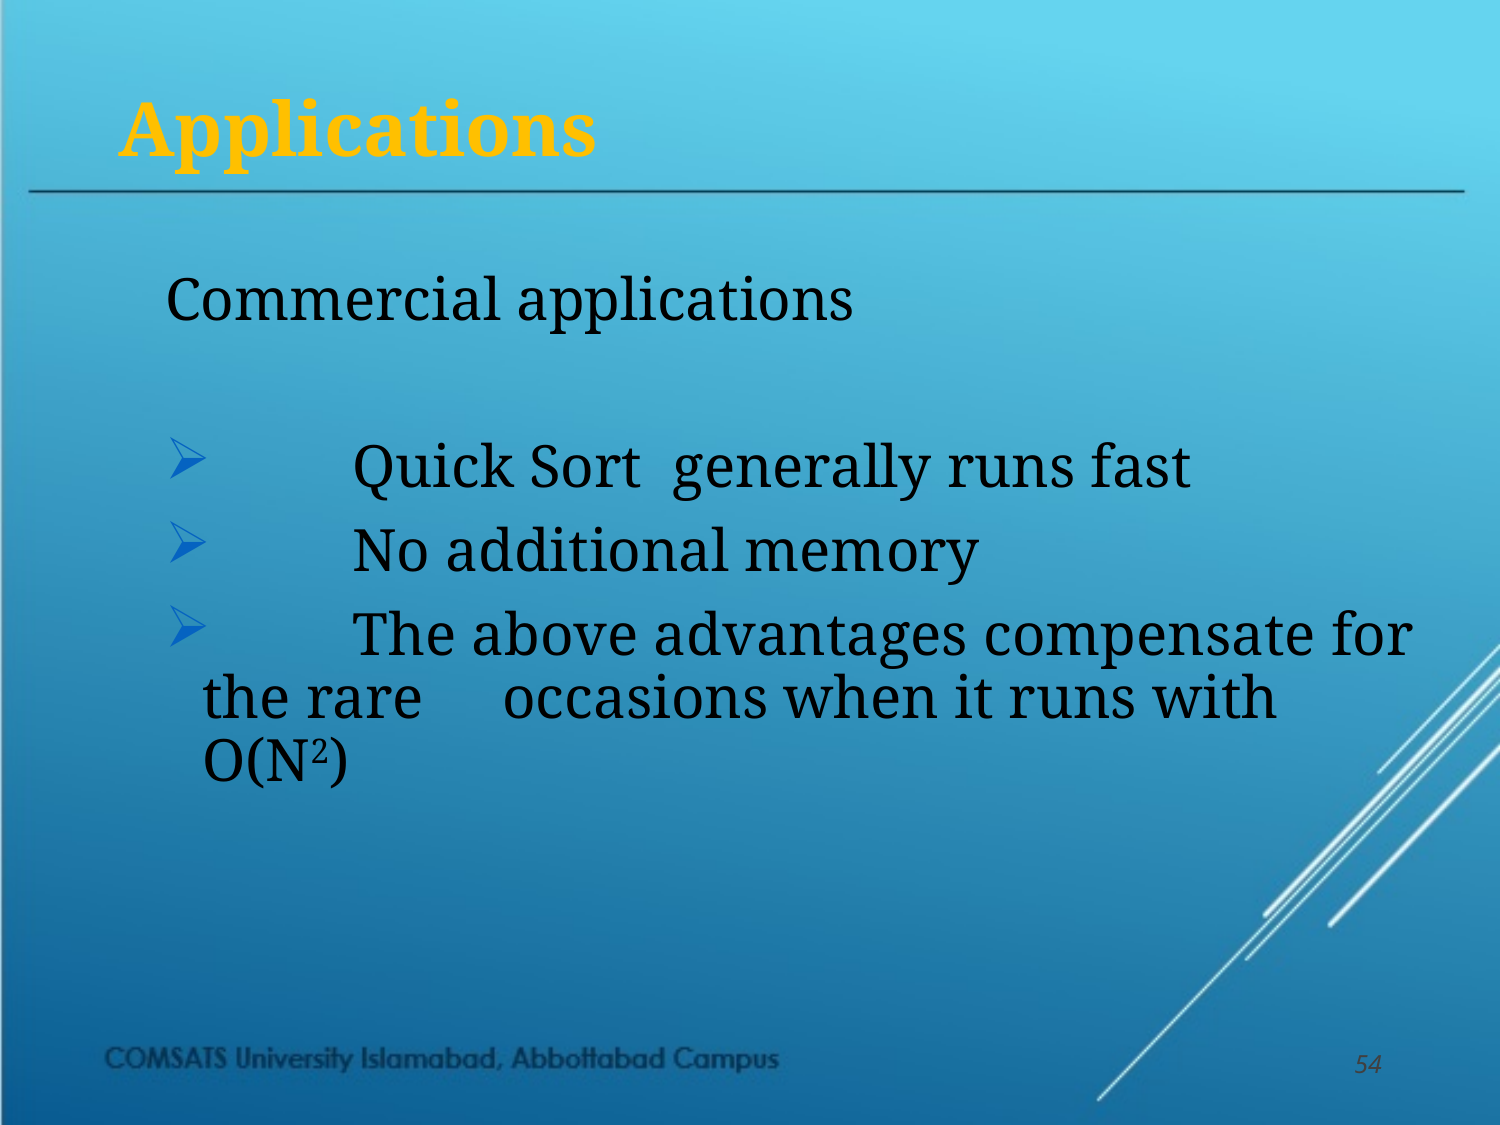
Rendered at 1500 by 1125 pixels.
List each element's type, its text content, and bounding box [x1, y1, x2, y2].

picture [0, 0, 1500, 1125]
slide_number 54 [1059, 1042, 1397, 1088]
title Applications [103, 52, 1397, 213]
list Commercial applications Quick Sort generally runs fast No additional memory The above advantages compensate for the rare occasions when it runs with O(N2) [150, 262, 1450, 1006]
